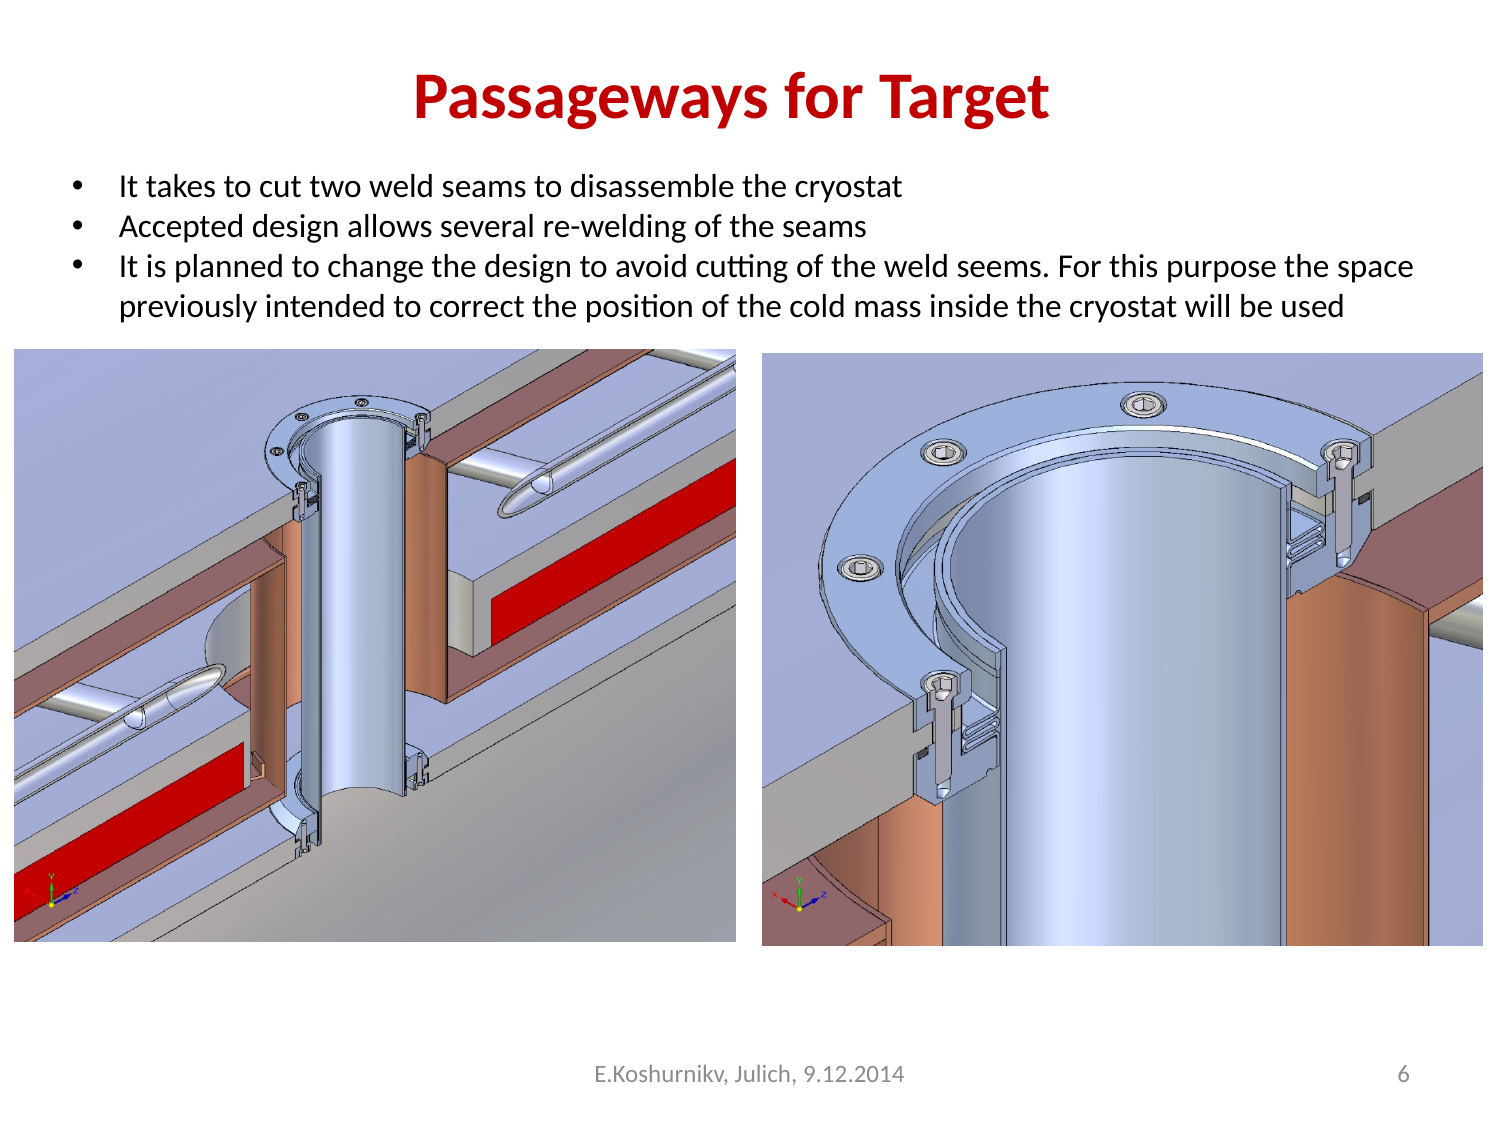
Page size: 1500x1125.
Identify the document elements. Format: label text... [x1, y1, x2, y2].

title Passageways for Target [57, 26, 1408, 157]
slide_number 6 [1074, 1042, 1425, 1103]
picture [762, 352, 1483, 946]
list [14, 349, 736, 942]
text_box It takes to cut two weld seams to disassemble the cryostat Accepted design allows several re-welding of the seams It is planned to change the design to avoid cutting of the weld seems. For this purpose the space previously intended to correct the position of the cold mass inside the cryostat will be used [57, 157, 1439, 332]
footer E.Koshurnikv, Julich, 9.12.2014 [512, 1042, 988, 1103]
